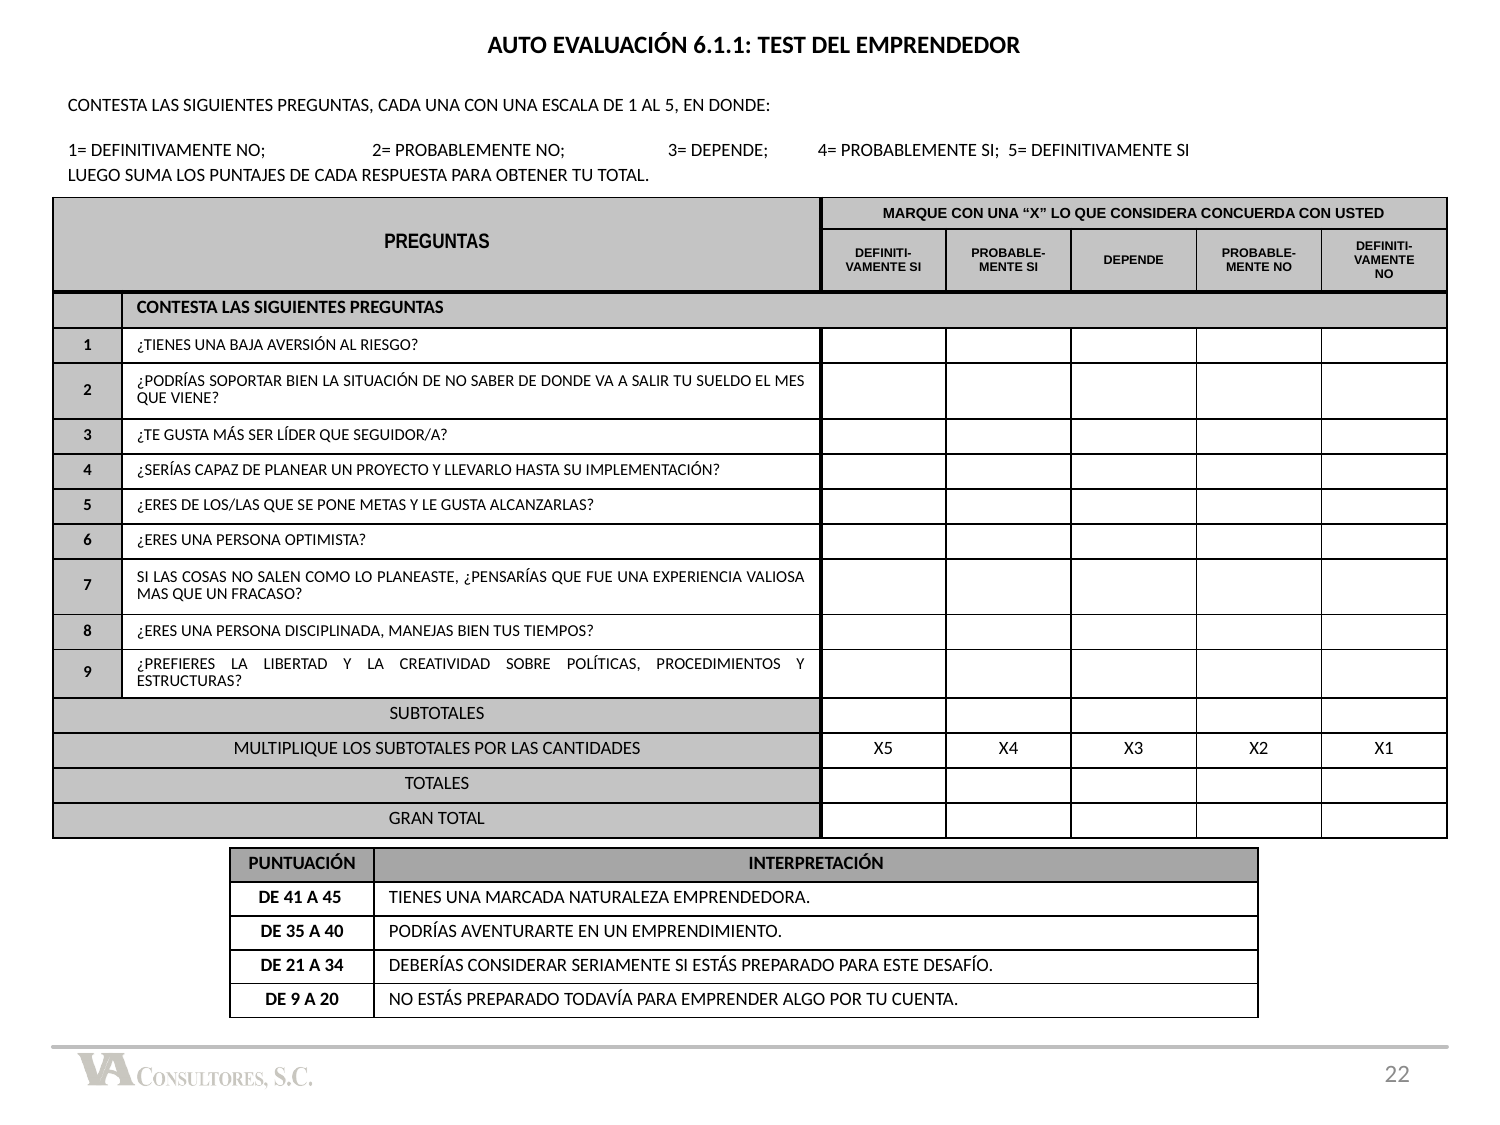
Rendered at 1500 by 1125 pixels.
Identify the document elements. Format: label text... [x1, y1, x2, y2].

text_box CONTESTA LAS SIGUIENTES PREGUNTAS, CADA UNA CON UNA ESCALA DE 1 AL 5, EN DONDE: 1= DEFINITIVAMENTE NO; 2= PROBABLEMENTE NO; 3= DEPENDE; 4= PROBABLEMENTE SI; 5= DEFINITIVAMENTE SI LUEGO SUMA LOS PUNTAJES DE CADA RESPUESTA PARA OBTENER TU TOTAL. [53, 85, 1447, 193]
table_cell [947, 455, 1070, 488]
table_cell [54, 294, 121, 327]
table_cell [823, 420, 945, 453]
table_cell [823, 455, 945, 488]
table_cell [947, 560, 1070, 614]
table_cell DEBERÍAS CONSIDERAR SERIAMENTE SI ESTÁS PREPARADO PARA ESTE DESAFÍO. [375, 951, 1257, 983]
table_cell [947, 769, 1070, 802]
table_cell ¿TE GUSTA MÁS SER LÍDER QUE SEGUIDOR/A? [123, 420, 819, 453]
table_cell TOTALES [54, 769, 819, 802]
table_cell NO ESTÁS PREPARADO TODAVÍA PARA EMPRENDER ALGO POR TU CUENTA. [375, 984, 1257, 1017]
table_cell [1072, 560, 1196, 614]
table_cell PROBABLE-MENTE SI [947, 230, 1070, 290]
table_cell [947, 329, 1070, 362]
table_cell [1197, 615, 1321, 649]
table_cell [1072, 364, 1196, 418]
table_cell [947, 525, 1070, 558]
table_cell [823, 560, 945, 614]
table_cell [1197, 329, 1321, 362]
slide_number 22 [1074, 1042, 1425, 1103]
table_cell ¿PODRÍAS SOPORTAR BIEN LA SITUACIÓN DE NO SABER DE DONDE VA A SALIR TU SUELDO EL MES QUE VIENE? [123, 364, 819, 418]
table_cell [1322, 615, 1446, 649]
table_cell [1197, 699, 1321, 732]
table_cell [1322, 455, 1446, 488]
table_cell [1197, 769, 1321, 802]
table_cell GRAN TOTAL [54, 804, 819, 837]
table_cell [1322, 364, 1446, 418]
table_cell ¿TIENES UNA BAJA AVERSIÓN AL RIESGO? [123, 329, 819, 362]
table_cell [1322, 804, 1446, 837]
table_header PUNTUACIÓN [231, 849, 373, 881]
table_cell 4 [54, 455, 121, 488]
table_cell X3 [1072, 734, 1196, 767]
table_cell 8 [54, 615, 121, 649]
table_cell DE 9 A 20 [231, 984, 373, 1017]
table_cell DEPENDE [1072, 230, 1196, 290]
table_cell [1322, 420, 1446, 453]
table_cell [1072, 615, 1196, 649]
table_cell [1322, 560, 1446, 614]
table_cell CONTESTA LAS SIGUIENTES PREGUNTAS [123, 294, 1446, 327]
table_cell [1072, 455, 1196, 488]
table_cell DE 41 A 45 [231, 883, 373, 915]
table_cell SUBTOTALES [54, 699, 819, 732]
table_cell [823, 615, 945, 649]
table_cell [1322, 525, 1446, 558]
table_cell 7 [54, 560, 121, 614]
table_cell 9 [54, 650, 121, 697]
table_cell [823, 769, 945, 802]
table_cell 1 [54, 329, 121, 362]
table_cell [1322, 769, 1446, 802]
table_cell SI LAS COSAS NO SALEN COMO LO PLANEASTE, ¿PENSARÍAS QUE FUE UNA EXPERIENCIA VALIOSA MAS QUE UN FRACASO? [123, 560, 819, 614]
table_cell PROBABLE-MENTE NO [1197, 230, 1321, 290]
table_cell [947, 650, 1070, 697]
table_cell DEFINITI- VAMENTE NO [1322, 230, 1446, 290]
table_cell [1197, 650, 1321, 697]
table_cell ¿ERES DE LOS/LAS QUE SE PONE METAS Y LE GUSTA ALCANZARLAS? [123, 490, 819, 523]
table_header MARQUE CON UNA “X” LO QUE CONSIDERA CONCUERDA CON USTED [823, 198, 1446, 228]
table_cell [1197, 455, 1321, 488]
table_cell X4 [947, 734, 1070, 767]
table_cell PODRÍAS AVENTURARTE EN UN EMPRENDIMIENTO. [375, 917, 1257, 949]
table_cell [823, 329, 945, 362]
table_cell [1322, 329, 1446, 362]
table_cell ¿ERES UNA PERSONA DISCIPLINADA, MANEJAS BIEN TUS TIEMPOS? [123, 615, 819, 649]
table_cell [1072, 490, 1196, 523]
table_cell [823, 364, 945, 418]
table_cell 6 [54, 525, 121, 558]
table_cell [1197, 804, 1321, 837]
table_cell TIENES UNA MARCADA NATURALEZA EMPRENDEDORA. [375, 883, 1257, 915]
table_cell 2 [54, 364, 121, 418]
table_header PREGUNTAS [54, 198, 819, 290]
table_cell [1197, 490, 1321, 523]
table_cell [823, 699, 945, 732]
table_cell [1322, 699, 1446, 732]
text_box AUTO EVALUACIÓN 6.1.1: TEST DEL EMPRENDEDOR [45, 21, 1464, 66]
table_cell [823, 490, 945, 523]
table_cell MULTIPLIQUE LOS SUBTOTALES POR LAS CANTIDADES [54, 734, 819, 767]
table_cell 3 [54, 420, 121, 453]
table_cell 5 [54, 490, 121, 523]
table_cell [1322, 490, 1446, 523]
table_cell [947, 420, 1070, 453]
table_cell [947, 804, 1070, 837]
table_cell DE 21 A 34 [231, 951, 373, 983]
table_cell [1197, 560, 1321, 614]
table_cell [1072, 650, 1196, 697]
table_cell [1072, 769, 1196, 802]
table_cell [1072, 525, 1196, 558]
table_cell [1197, 525, 1321, 558]
table_cell X2 [1197, 734, 1321, 767]
table_cell [947, 364, 1070, 418]
table_cell [1322, 650, 1446, 697]
table_cell [1072, 804, 1196, 837]
table_cell [1197, 420, 1321, 453]
table_cell ¿SERÍAS CAPAZ DE PLANEAR UN PROYECTO Y LLEVARLO HASTA SU IMPLEMENTACIÓN? [123, 455, 819, 488]
table_cell [823, 804, 945, 837]
table_cell [947, 490, 1070, 523]
table_cell [1197, 364, 1321, 418]
table_cell [823, 525, 945, 558]
table_header INTERPRETACIÓN [375, 849, 1257, 881]
table_cell [1072, 420, 1196, 453]
table_cell [823, 650, 945, 697]
table_cell [947, 699, 1070, 732]
table_cell [1072, 699, 1196, 732]
table_cell [947, 615, 1070, 649]
table_cell ¿PREFIERES LA LIBERTAD Y LA CREATIVIDAD SOBRE POLÍTICAS, PROCEDIMIENTOS Y ESTRUCTURAS? [123, 650, 819, 697]
table_cell DE 35 A 40 [231, 917, 373, 949]
table_cell DEFINITI-VAMENTE SI [823, 230, 945, 290]
table_cell [1072, 329, 1196, 362]
table_cell ¿ERES UNA PERSONA OPTIMISTA? [123, 525, 819, 558]
table_cell X1 [1322, 734, 1446, 767]
table_cell X5 [823, 734, 945, 767]
